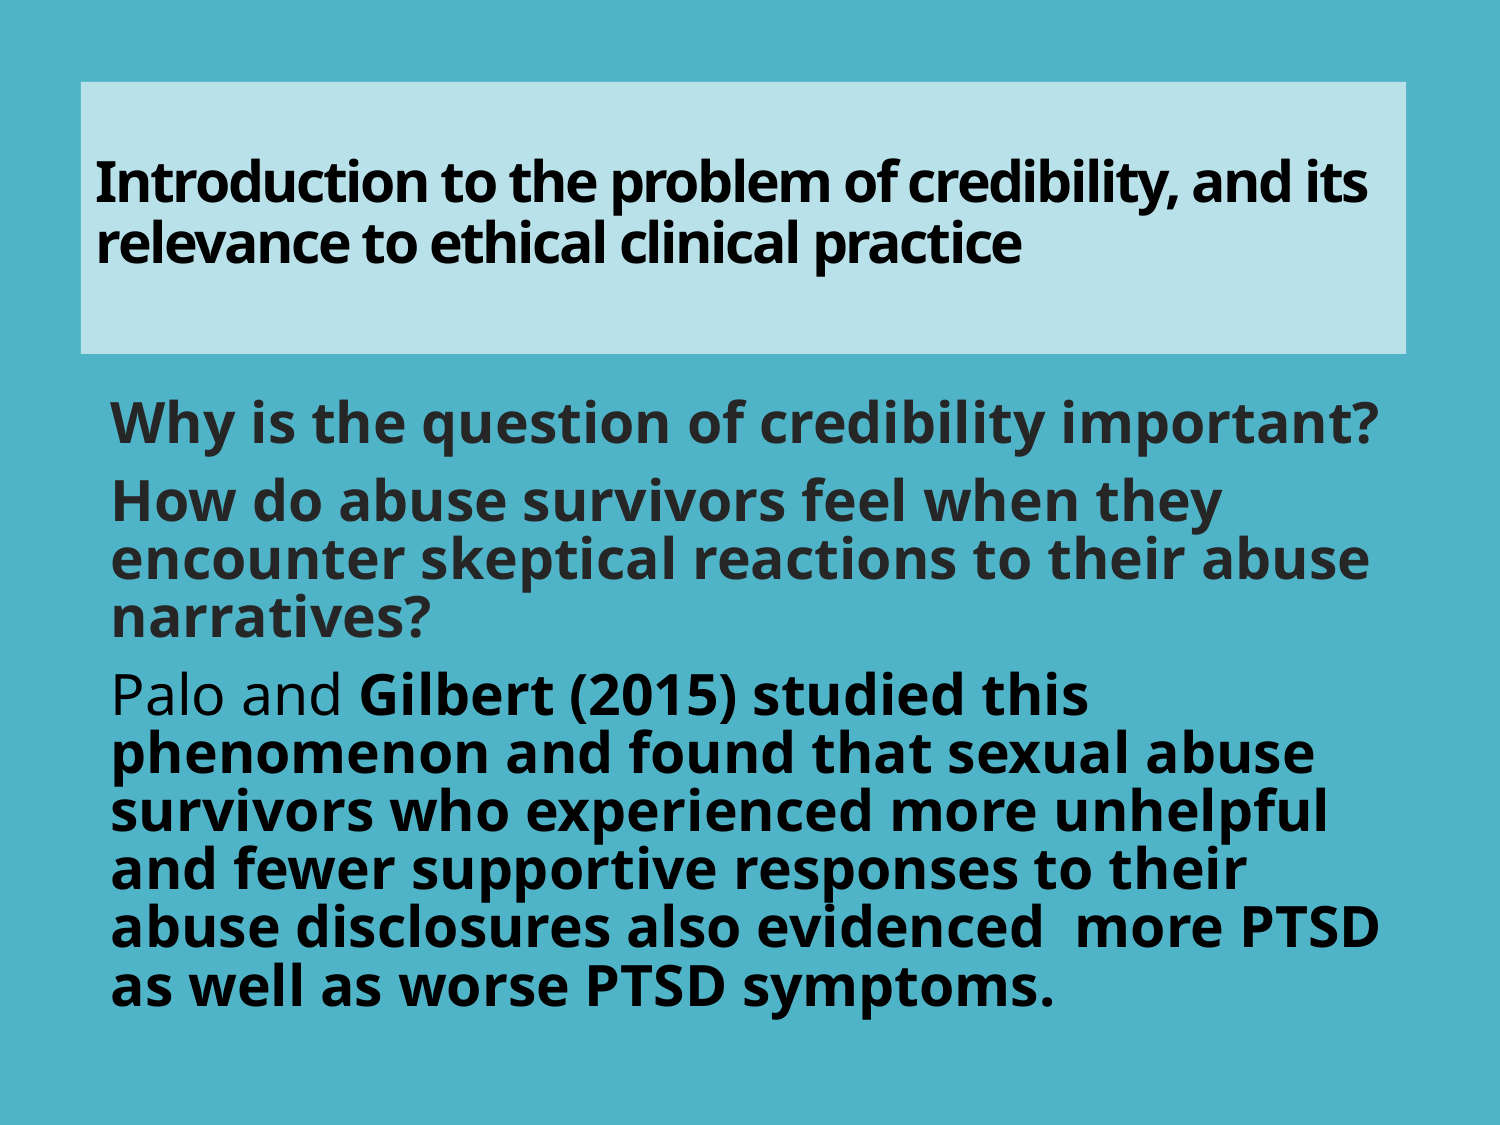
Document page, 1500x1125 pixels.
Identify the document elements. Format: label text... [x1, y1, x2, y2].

title Introduction to the problem of credibility, and its relevance to ethical clinical practice [80, 81, 1407, 354]
list Why is the question of credibility important? How do abuse survivors feel when they encounter skeptical reactions to their abuse narratives? Palo and Gilbert (2015) studied this phenomenon and found that sexual abuse survivors who experienced more unhelpful and fewer supportive responses to their abuse disclosures also evidenced more PTSD as well as worse PTSD symptoms. [83, 326, 1407, 1088]
